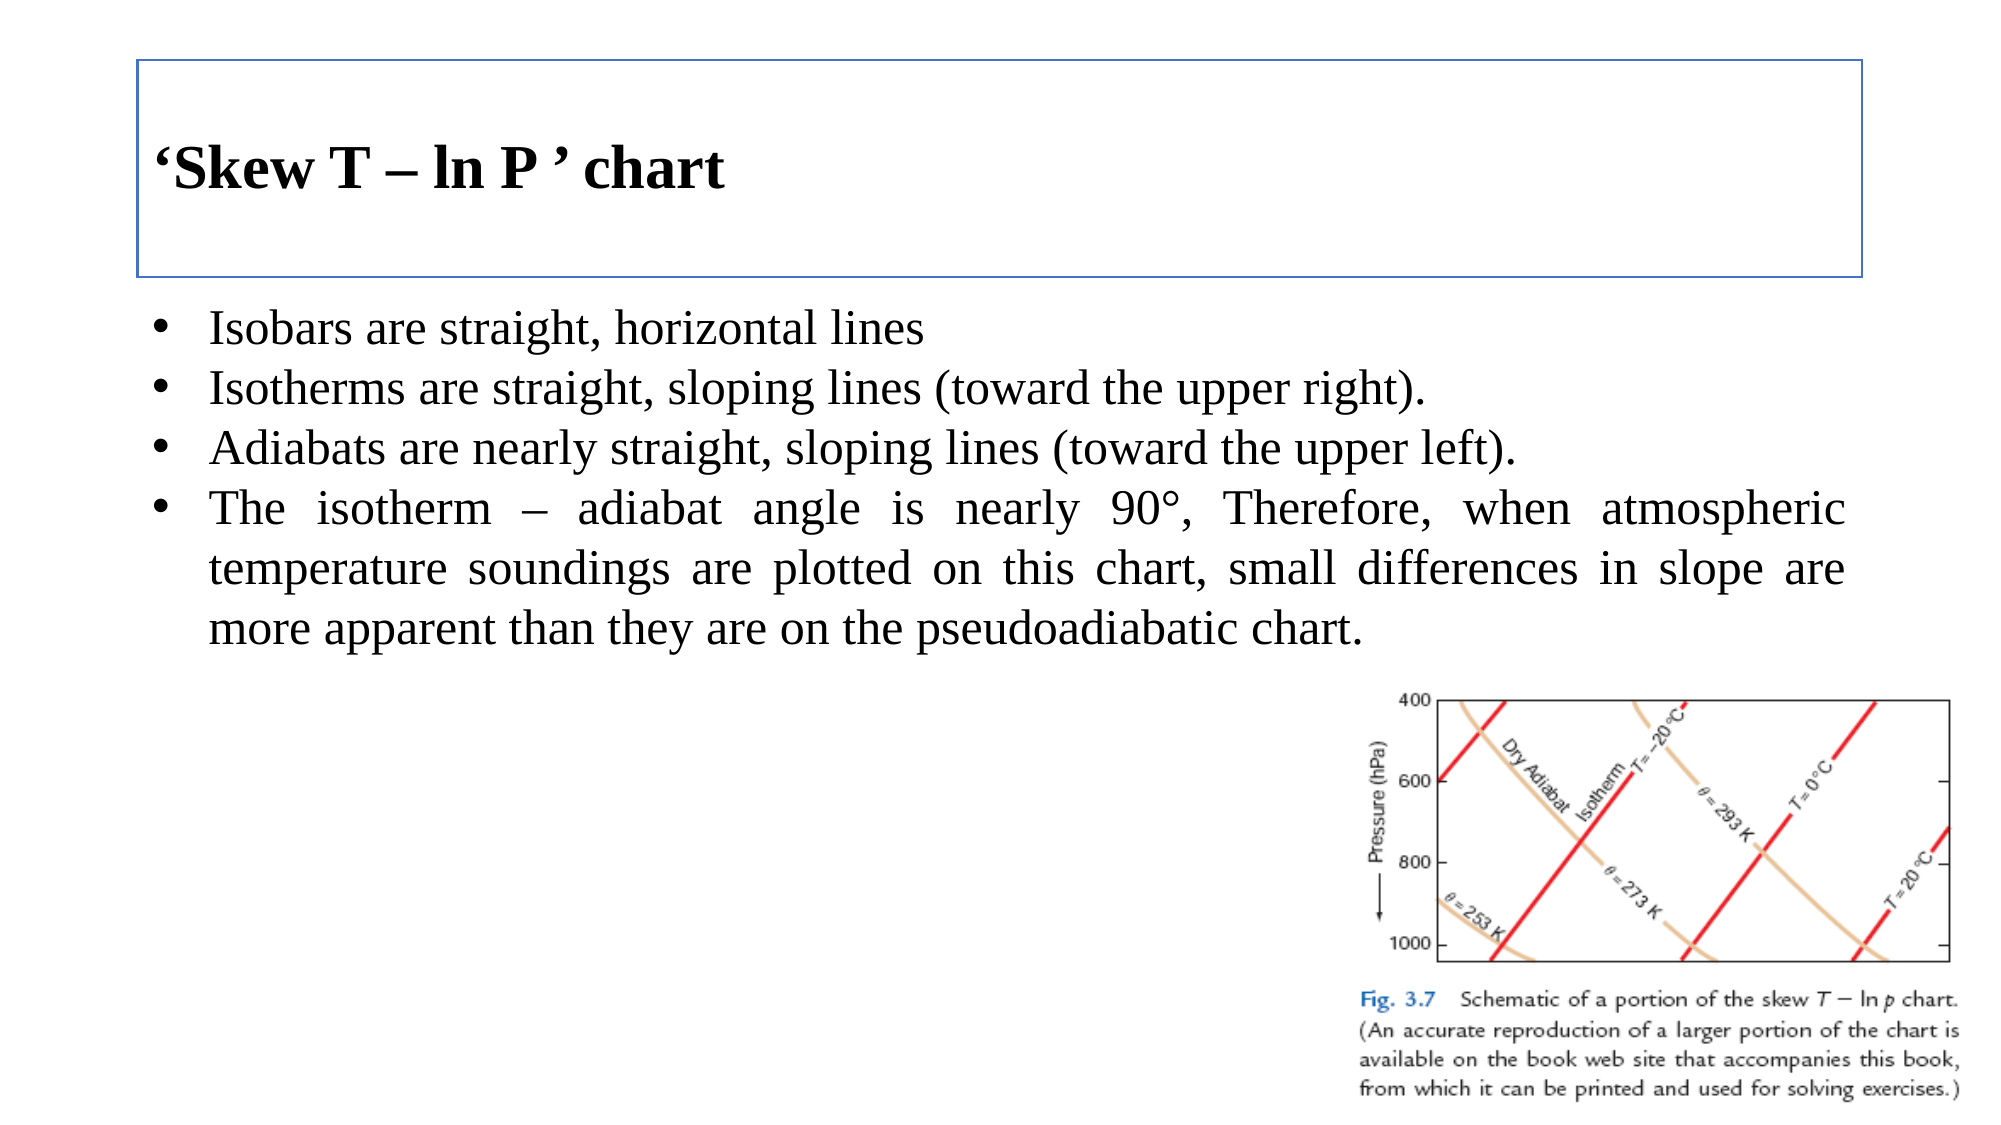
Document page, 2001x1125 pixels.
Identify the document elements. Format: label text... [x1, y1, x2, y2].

text_box Isobars are straight, horizontal lines Isotherms are straight, sloping lines (toward the upper right). Adiabats are nearly straight, sloping lines (toward the upper left). The isotherm – adiabat angle is nearly 90°, Therefore, when atmospheric temperature soundings are plotted on this chart, small differences in slope are more apparent than they are on the pseudoadiabatic chart. [137, 287, 1863, 723]
picture [1301, 660, 2000, 1125]
title ‘Skew T – ln P ’ chart [136, 59, 1863, 278]
